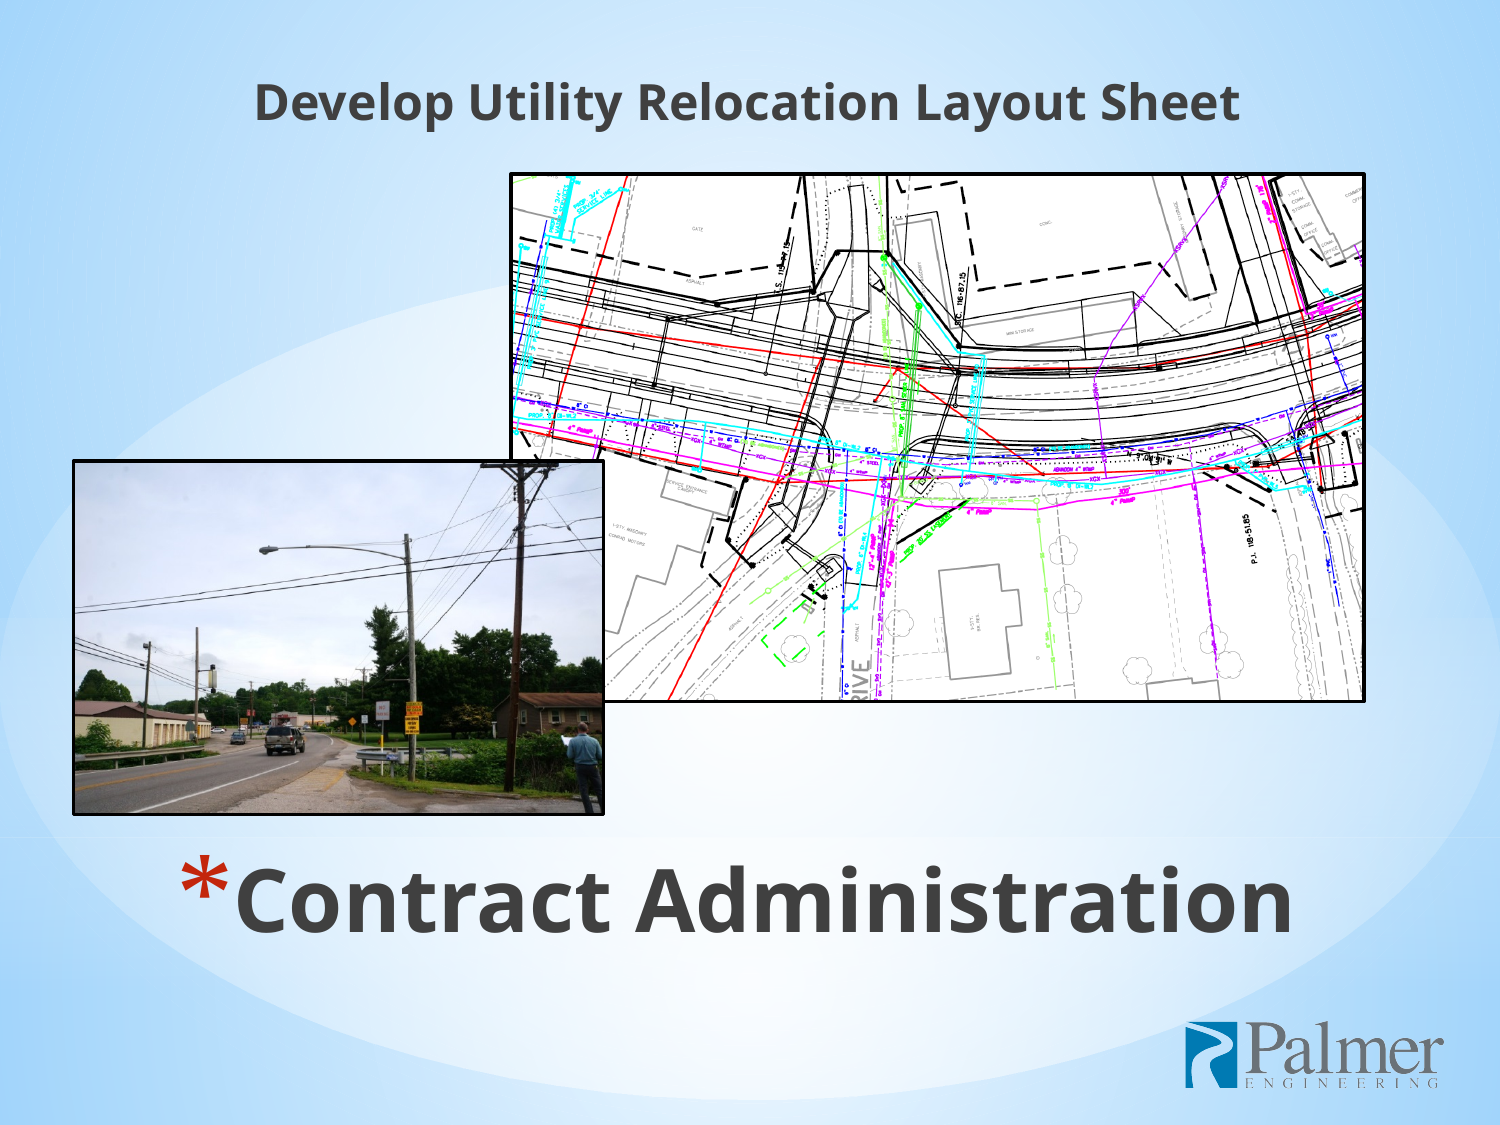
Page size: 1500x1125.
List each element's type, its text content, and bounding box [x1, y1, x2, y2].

picture [1179, 1012, 1451, 1112]
text_box Contract Administration [162, 837, 1425, 1025]
picture [74, 175, 1363, 813]
list Develop Utility Relocation Layout Sheet [24, 62, 1463, 975]
